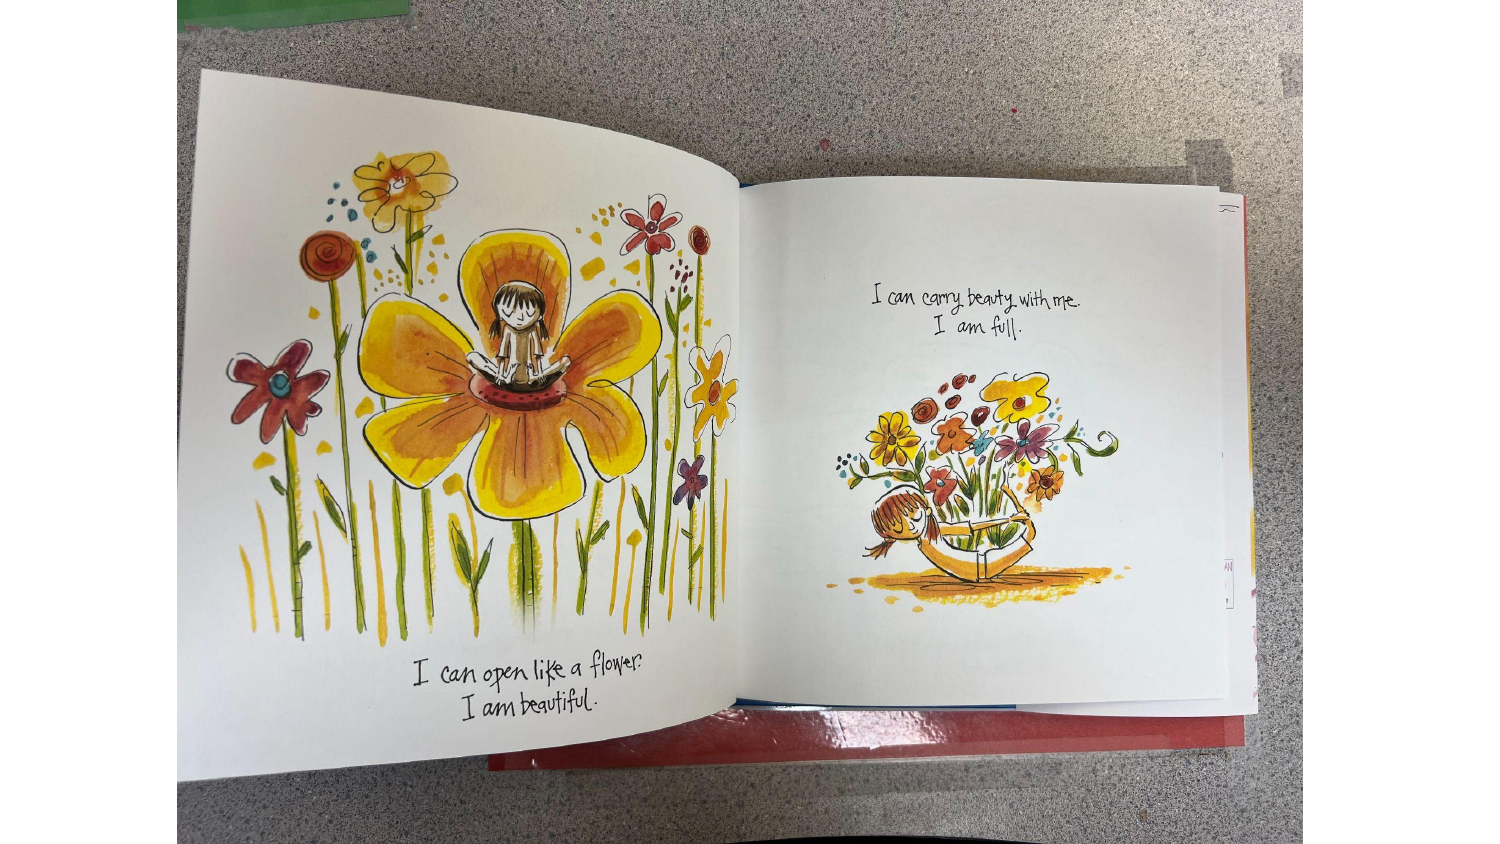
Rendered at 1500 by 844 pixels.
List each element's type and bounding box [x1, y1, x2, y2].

picture [176, 0, 1303, 844]
